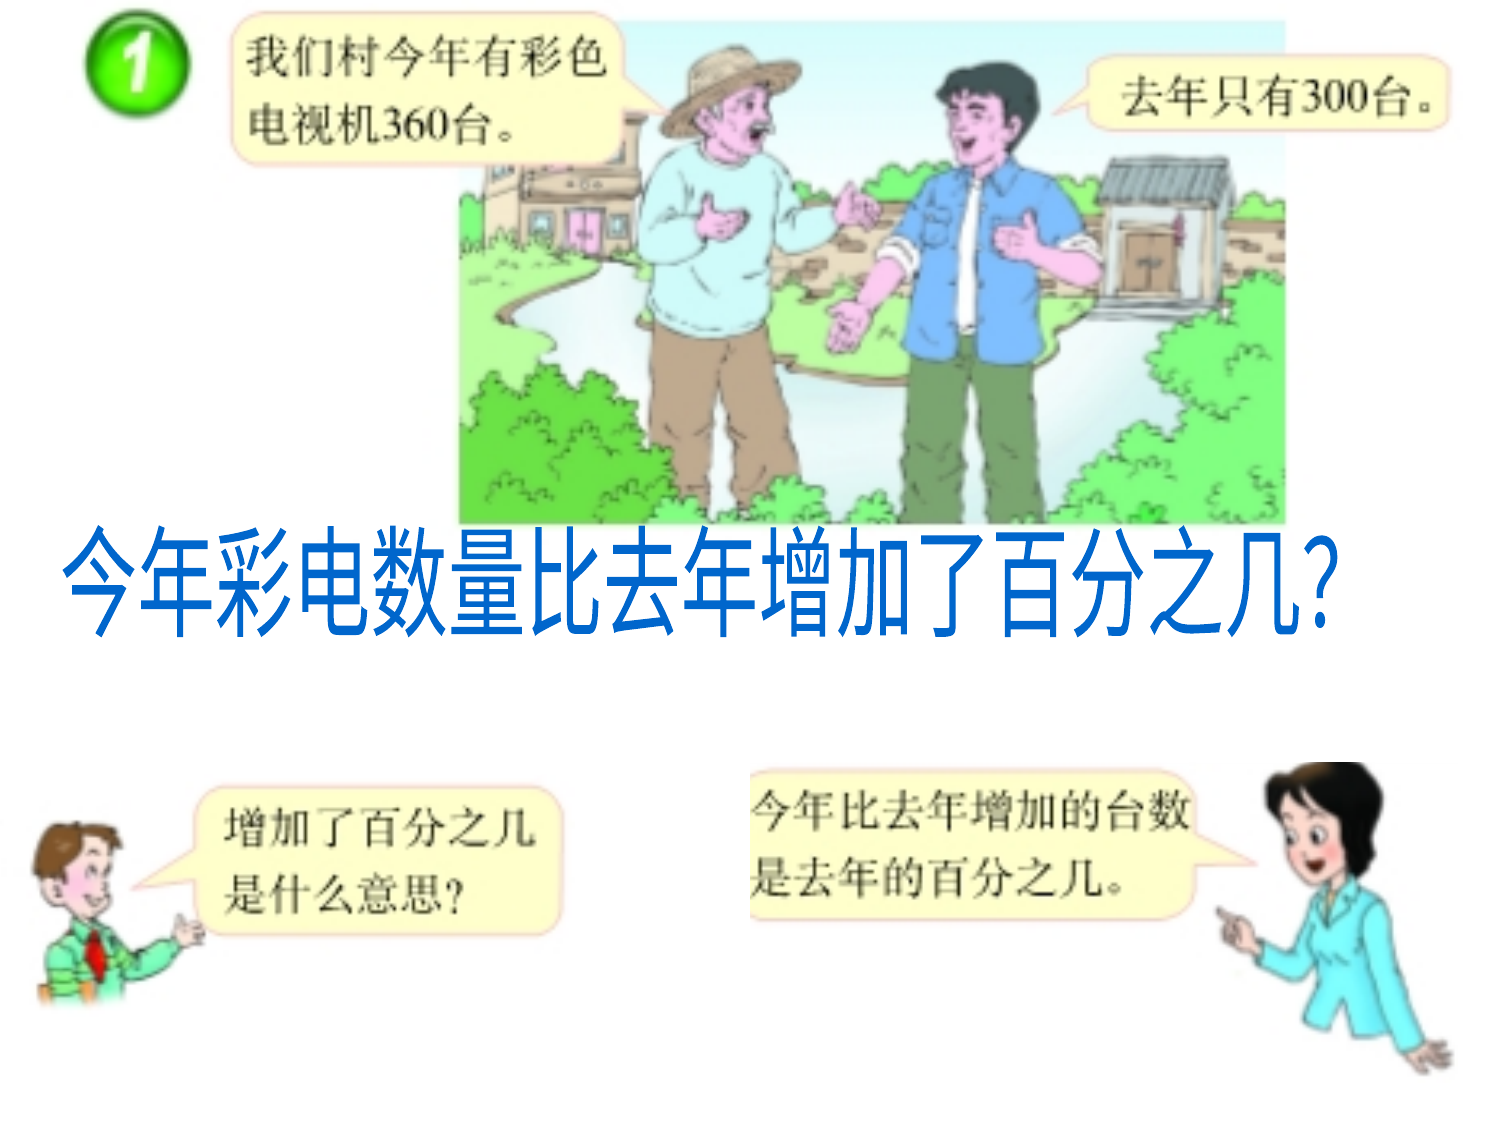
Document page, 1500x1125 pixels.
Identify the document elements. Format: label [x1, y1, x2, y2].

picture [49, 0, 1463, 546]
picture [749, 762, 1458, 1083]
picture [0, 774, 576, 1017]
